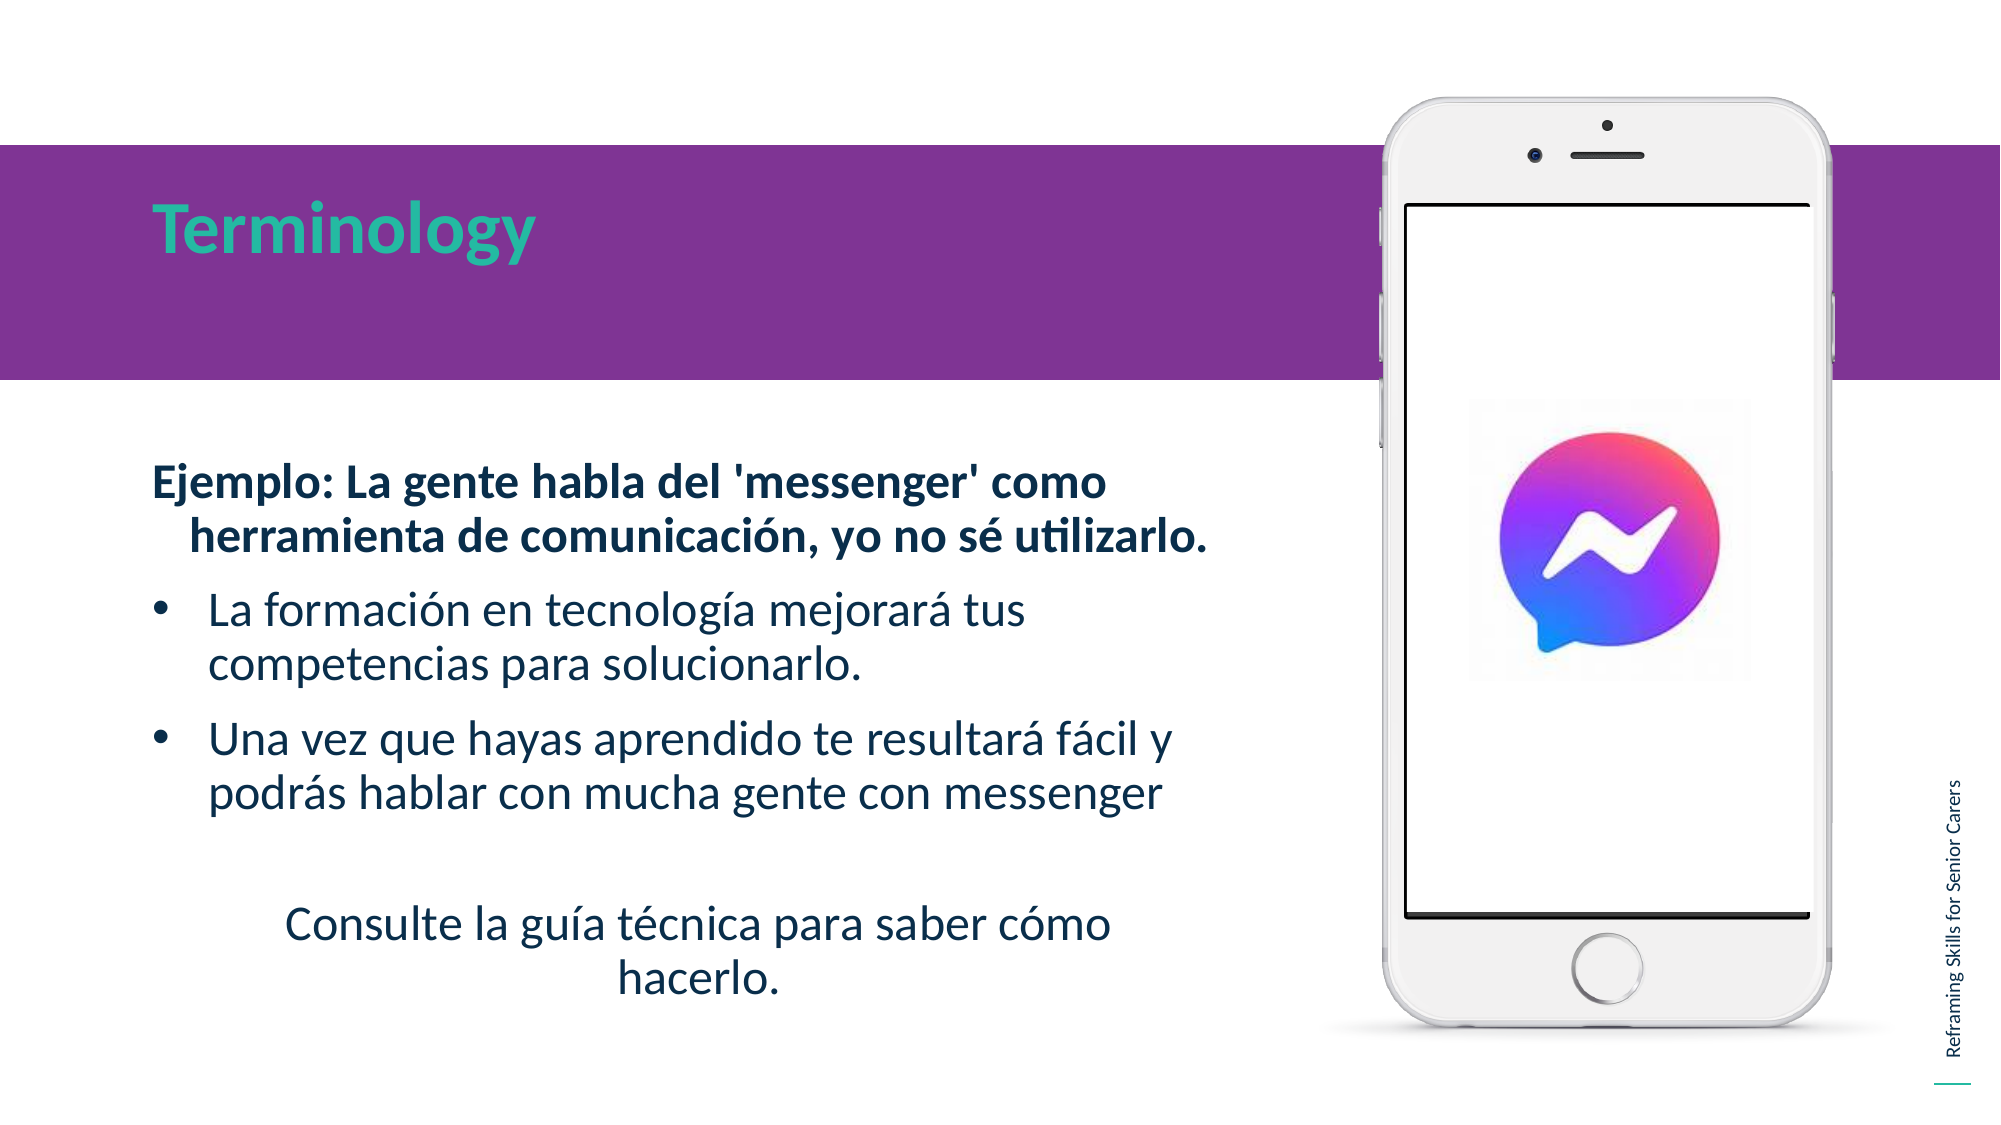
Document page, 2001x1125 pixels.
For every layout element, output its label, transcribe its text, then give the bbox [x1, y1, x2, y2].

text_box [1406, 206, 1814, 912]
list Ejemplo: La gente habla del 'messenger' como herramienta de comunicación, yo no sé utilizarlo. La formación en tecnología mejorará tus competencias para solucionarlo. Una vez que hayas aprendido te resultará fácil y podrás hablar con mucha gente con messenger [137, 447, 1315, 991]
picture [1274, 37, 1946, 1088]
text_box Consulte la guía técnica para saber cómo hacerlo. [198, 890, 1200, 1013]
list Terminology [137, 181, 1315, 351]
